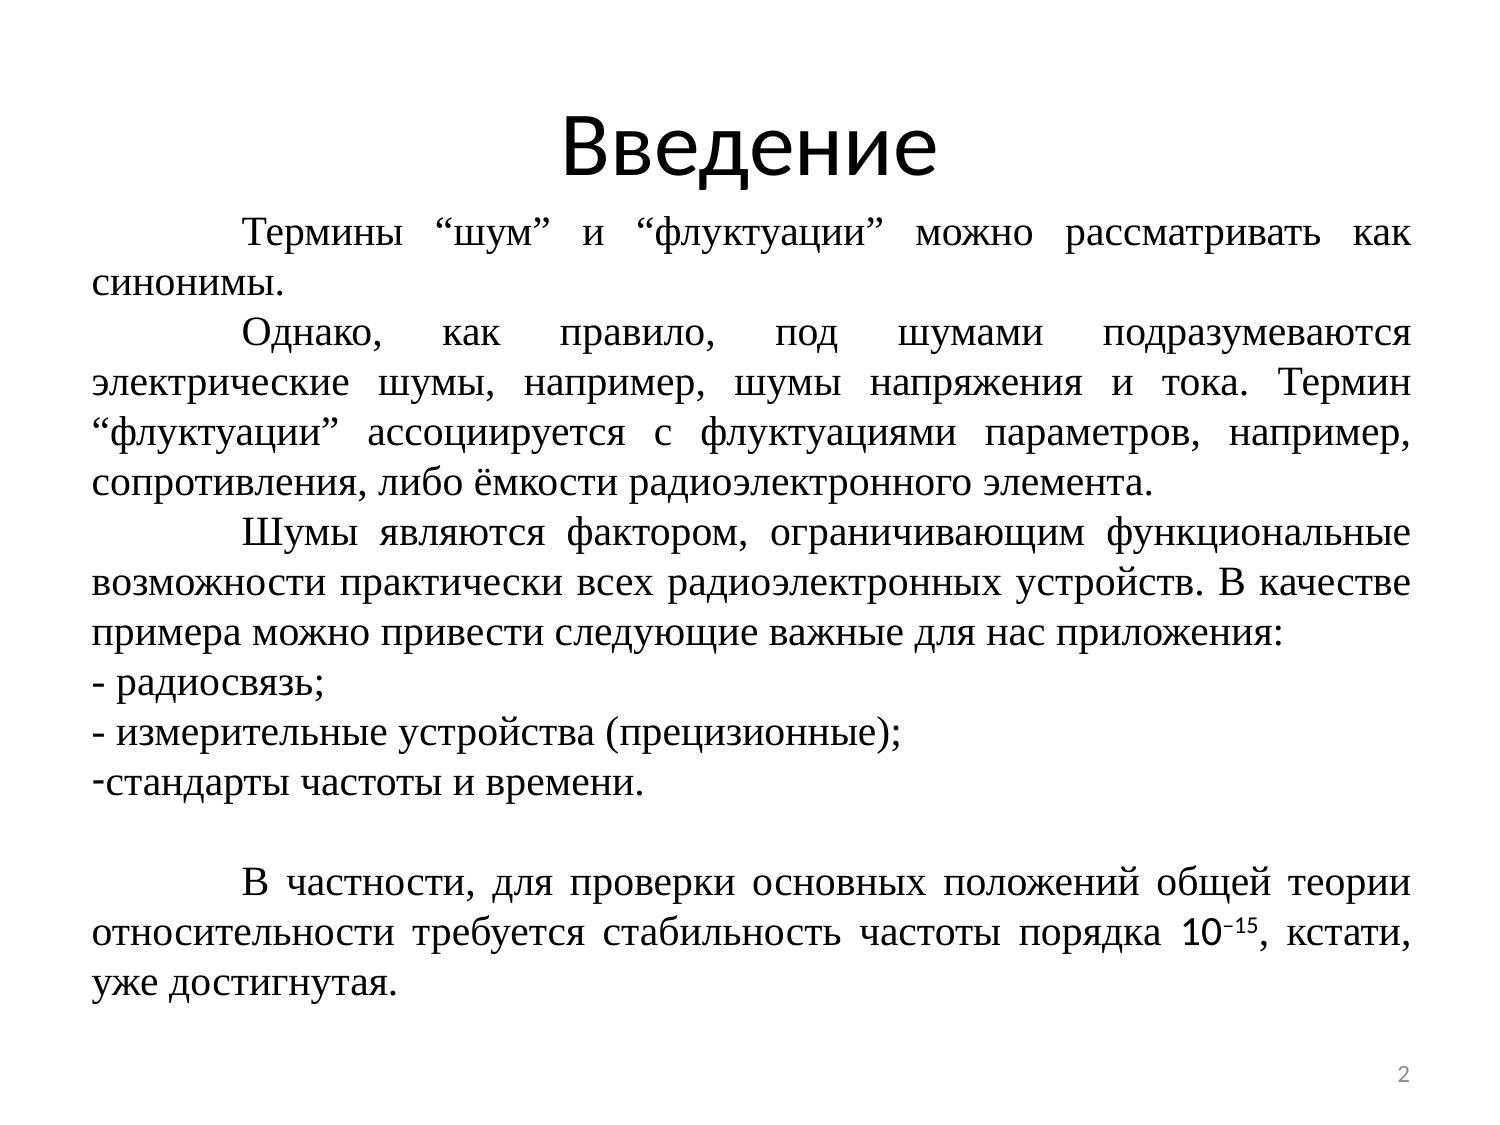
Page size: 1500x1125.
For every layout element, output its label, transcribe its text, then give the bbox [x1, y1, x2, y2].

title Введение [75, 45, 1425, 233]
list Термины “шум” и “флуктуации” можно рассматривать как синонимы. Однако, как правило, под шумами подразумеваются электрические шумы, например, шумы напряжения и тока. Термин “флуктуации” ассоциируется с флуктуациями параметров, например, сопротивления, либо ёмкости радиоэлектронного элемента. Шумы являются фактором, ограничивающим функциональные возможности практически всех радиоэлектронных устройств. В качестве примера можно привести следующие важные для нас приложения: - радиосвязь; - измерительные устройства (прецизионные); стандарты частоты и времени. В частности, для проверки основных положений общей теории относительности требуется стабильность частоты порядка 10–15, кстати, уже достигнутая. [76, 196, 1427, 1047]
slide_number 2 [1074, 1042, 1425, 1103]
